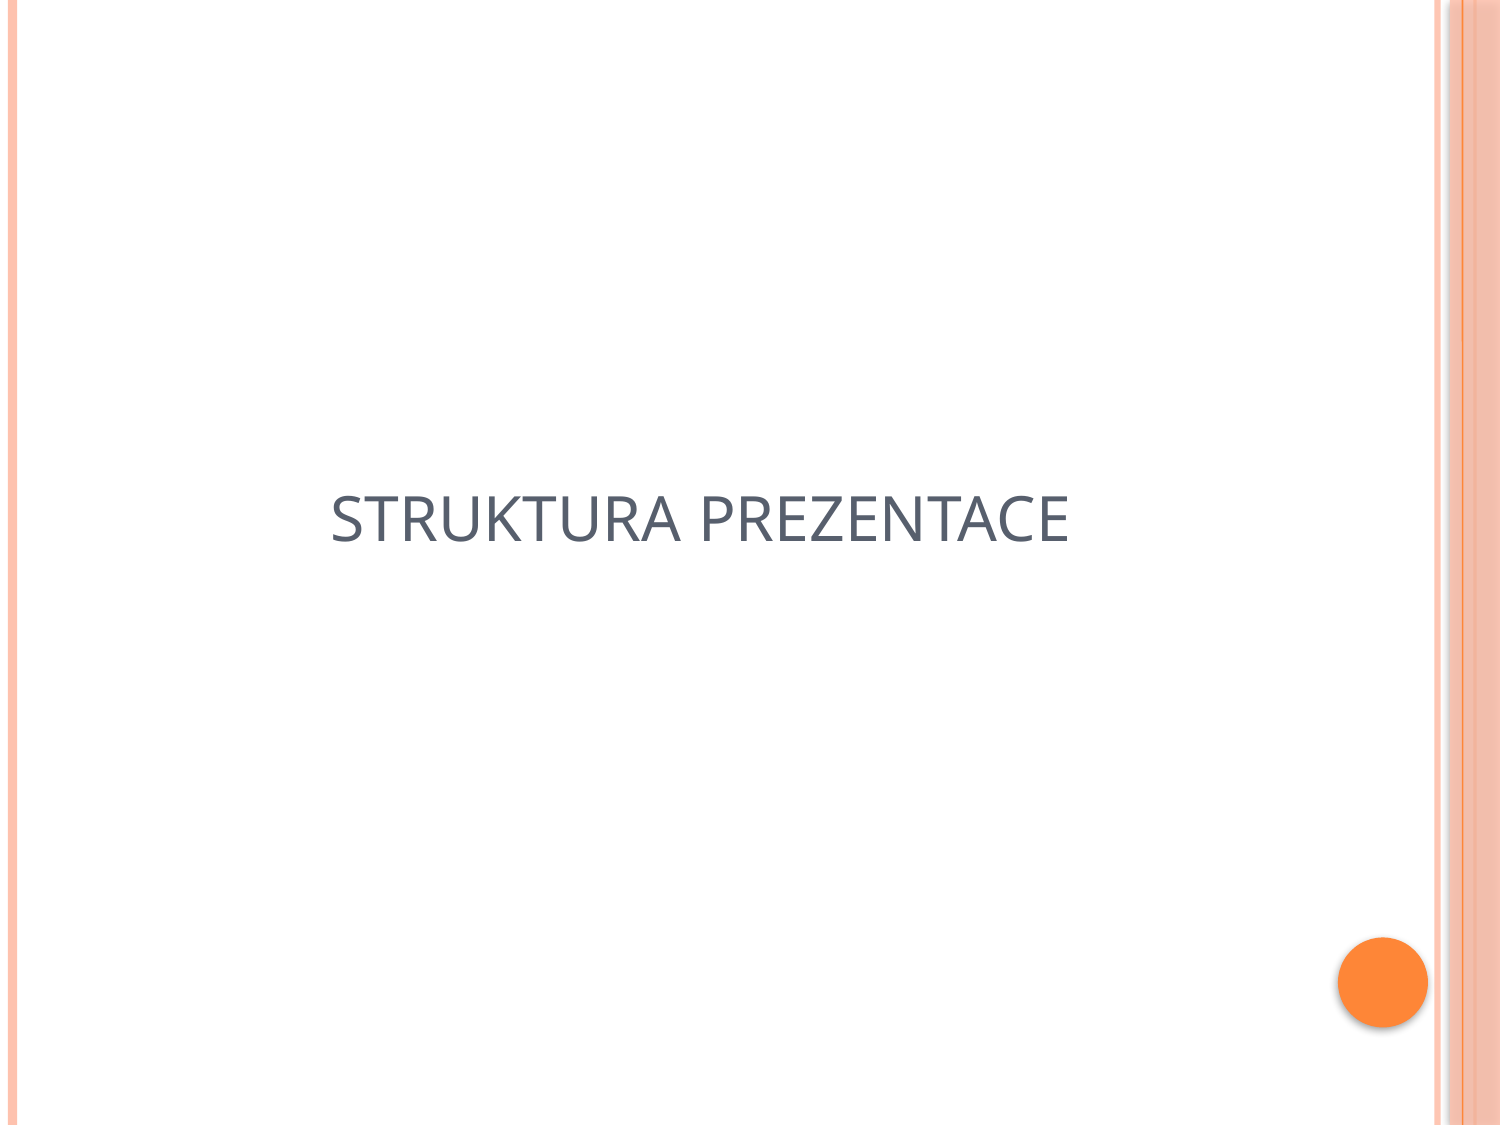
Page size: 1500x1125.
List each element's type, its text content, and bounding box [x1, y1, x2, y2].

title Struktura prezentace [88, 373, 1314, 561]
